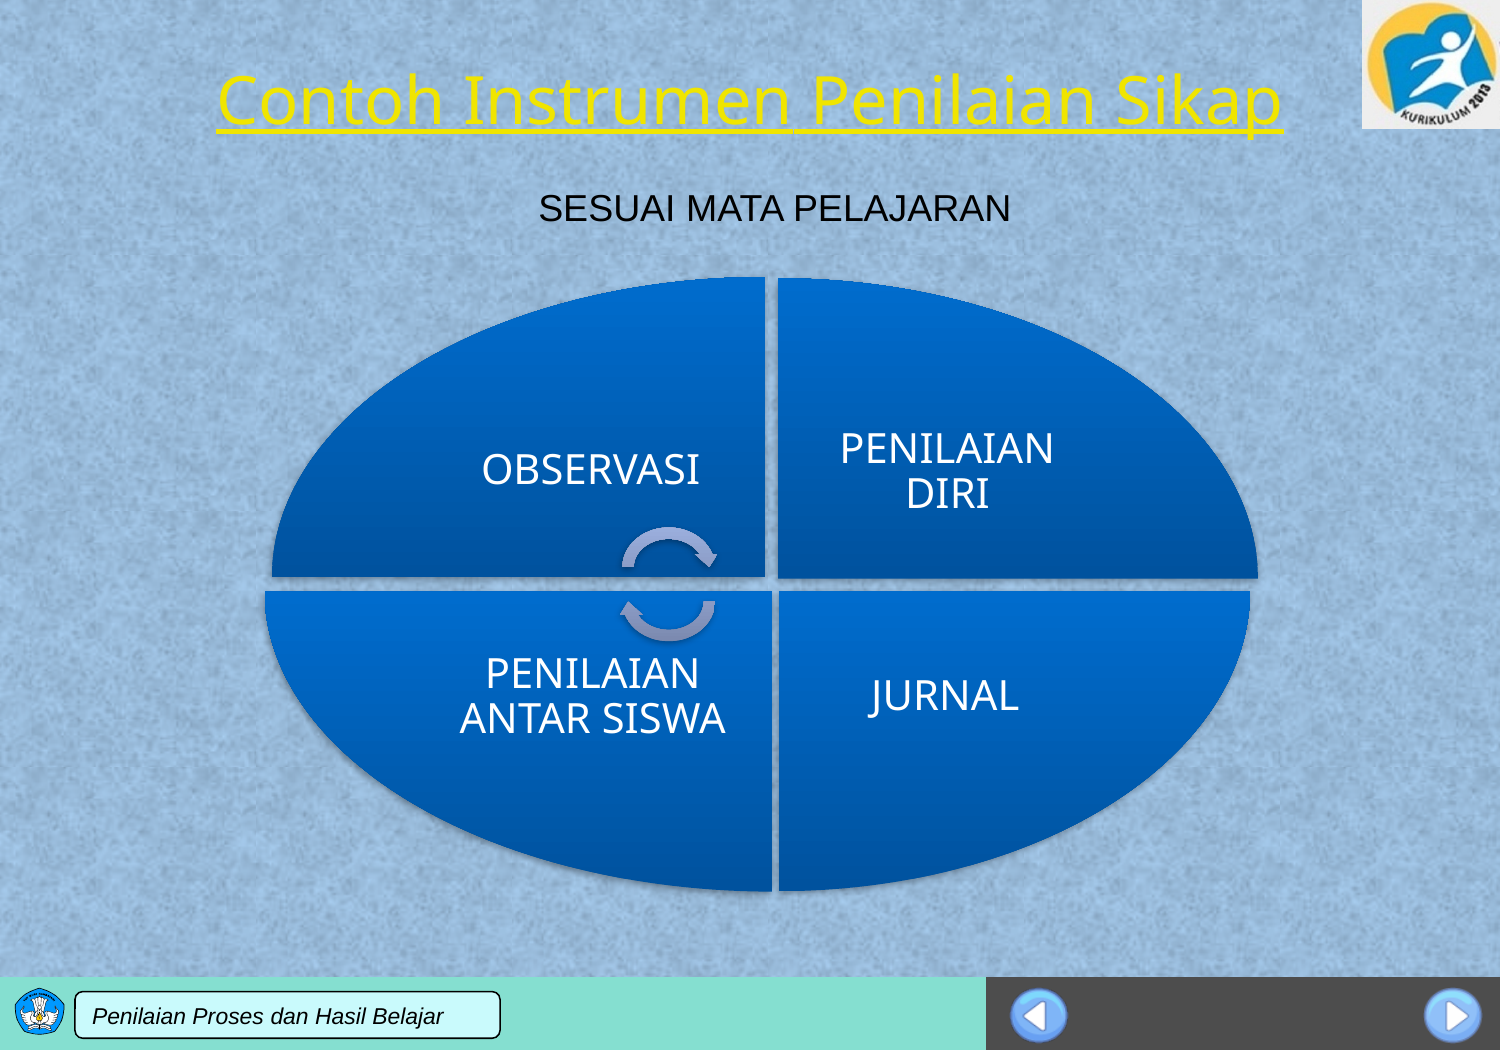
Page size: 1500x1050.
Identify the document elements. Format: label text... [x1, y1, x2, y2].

picture [1362, 0, 1500, 129]
text_box Penilaian Proses dan Hasil Belajar [74, 991, 501, 1039]
title Contoh Instrumen Penilaian Sikap [74, 42, 1426, 164]
picture [1423, 987, 1483, 1044]
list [49, 237, 1288, 932]
text_box SESUAI MATA PELAJARAN [425, 176, 1125, 235]
picture [1009, 987, 1069, 1044]
